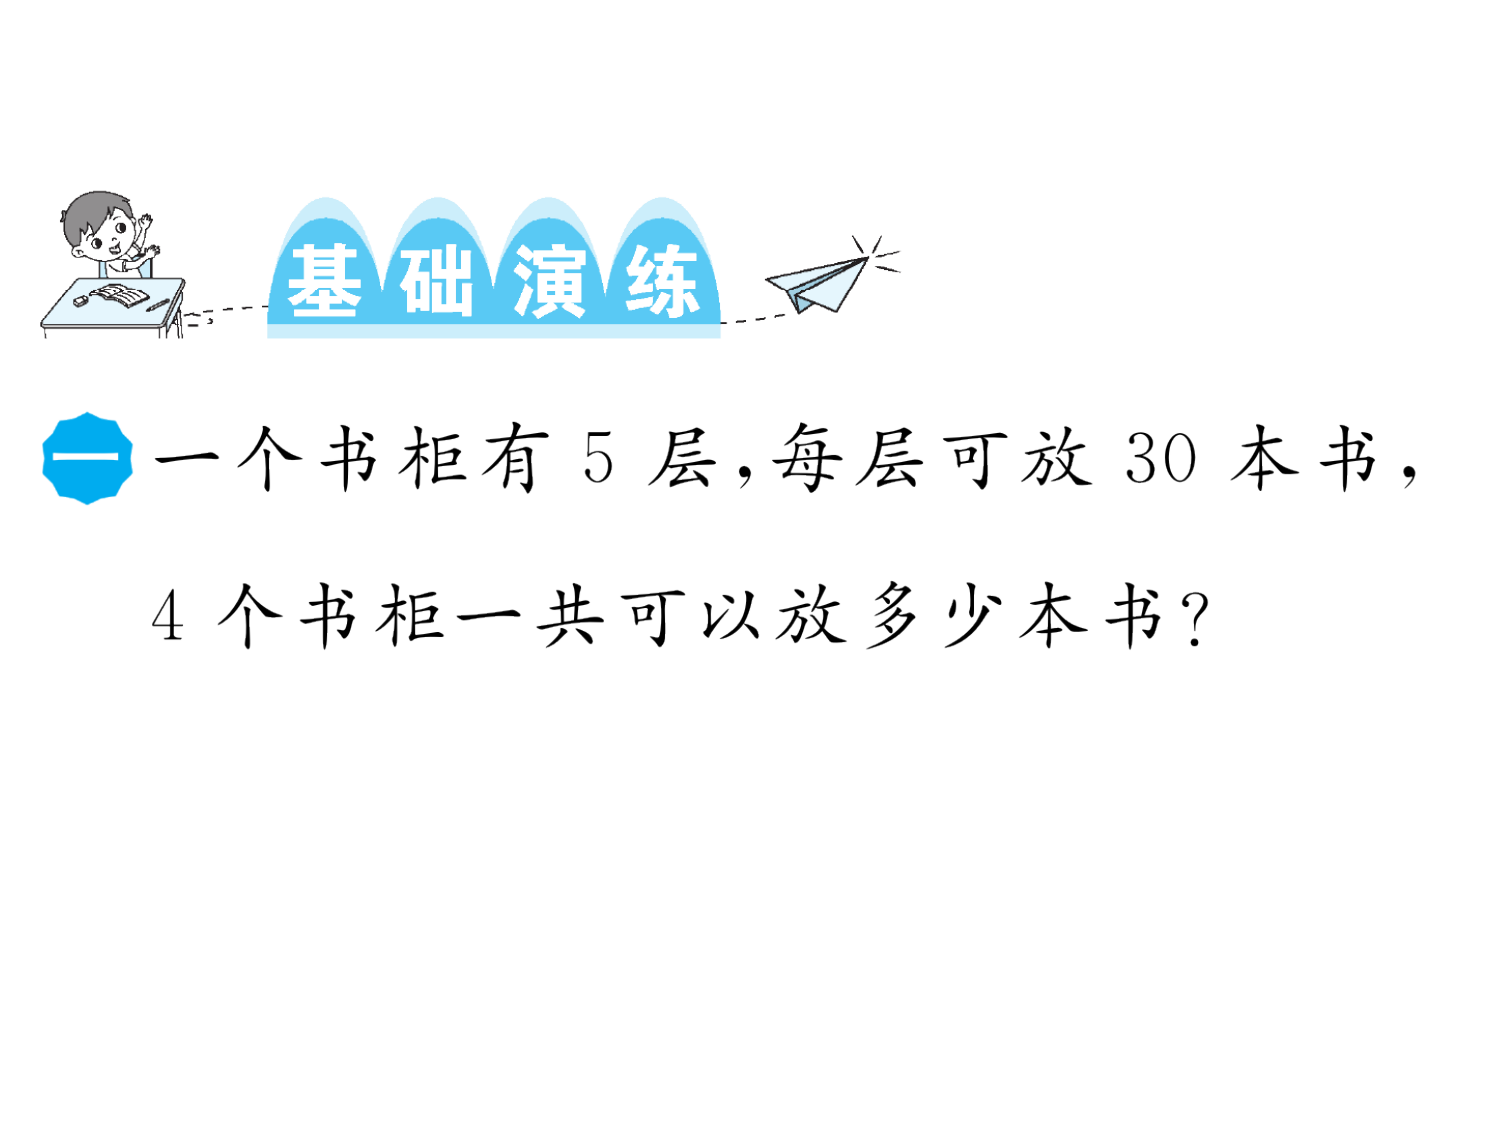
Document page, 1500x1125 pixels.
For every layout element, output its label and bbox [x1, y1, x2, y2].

picture [35, 177, 1453, 718]
